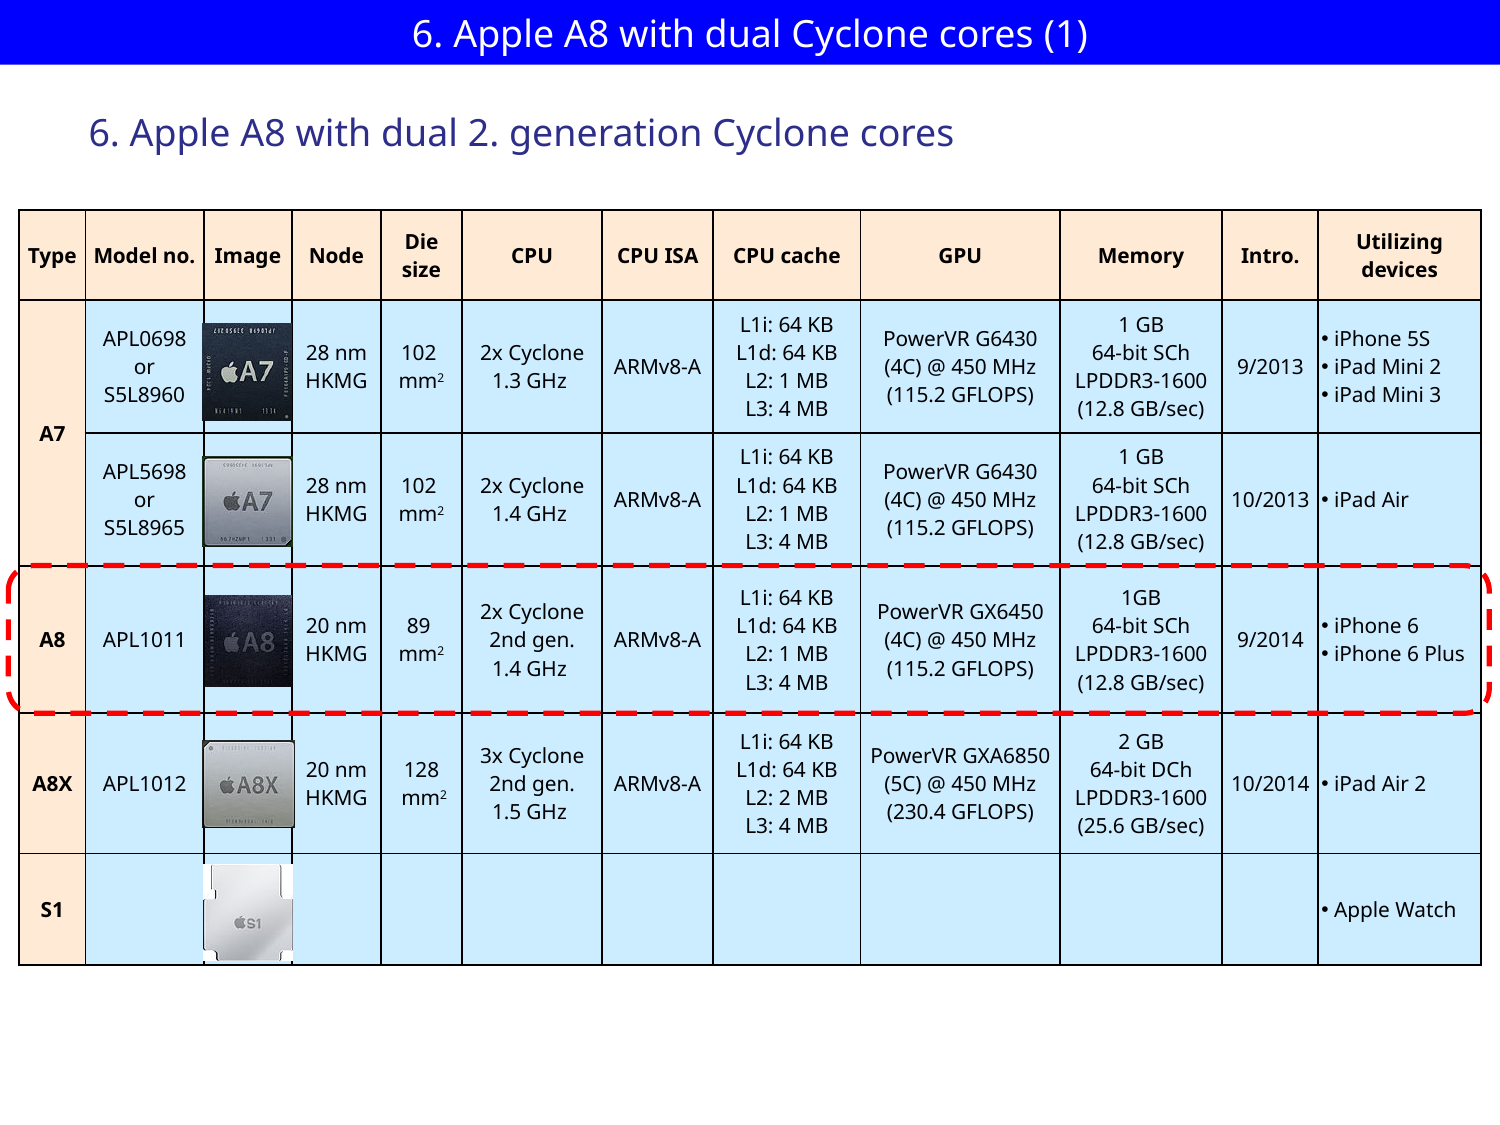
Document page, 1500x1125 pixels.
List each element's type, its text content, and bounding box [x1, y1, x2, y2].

table_cell S1 [20, 854, 85, 964]
table_cell ARMv8-A [603, 714, 712, 853]
table_cell iPad Air [1319, 434, 1480, 565]
table_header Intro. [1223, 211, 1317, 299]
table_cell 2 GB 64-bit DCh LPDDR3-1600 (25.6 GB/sec) [1061, 714, 1221, 853]
table_cell [861, 854, 1059, 964]
table_cell A8X [20, 714, 85, 853]
table_header Model no. [86, 211, 203, 299]
table_cell 2x Cyclone 1.4 GHz [463, 434, 601, 565]
table_cell 28 nm HKMG [293, 301, 380, 432]
table_cell [205, 301, 291, 321]
table_header Memory [1061, 211, 1221, 299]
table_cell 1 GB 64-bit SCh LPDDR3-1600 (12.8 GB/sec) [1061, 434, 1221, 565]
table_cell [714, 854, 860, 964]
table_header CPU ISA [603, 211, 712, 299]
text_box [201, 322, 295, 961]
table_header Utilizing devices [1319, 211, 1480, 299]
table_cell [382, 854, 461, 964]
table_cell [86, 854, 197, 964]
table_cell 28 nm HKMG [300, 434, 380, 565]
table_header Die size [382, 211, 461, 299]
table_cell [603, 854, 712, 964]
table_cell 128 mm2 [382, 714, 461, 853]
table_cell 102 mm2 [382, 434, 461, 565]
text_box 6. Apple A8 with dual 2. generation Cyclone cores [73, 101, 971, 162]
text_box [8, 565, 196, 714]
table_cell iPad Air 2 [1319, 714, 1480, 853]
table_cell 2x Cyclone 1.3 GHz [463, 301, 601, 432]
title 6. Apple A8 with dual Cyclone cores (1) [0, 0, 1500, 65]
table_cell APL5698 or S5L8965 [86, 434, 196, 565]
table_header GPU [861, 211, 1059, 299]
table_cell L1i: 64 KB L1d: 64 KB L2: 1 MB L3: 4 MB [714, 301, 860, 432]
table_cell L1i: 64 KB L1d: 64 KB L2: 2 MB L3: 4 MB [714, 714, 860, 853]
table_cell L1i: 64 KB L1d: 64 KB L2: 1 MB L3: 4 MB [714, 434, 860, 565]
table_header CPU cache [714, 211, 860, 299]
table_cell [1223, 854, 1317, 964]
table_cell Apple Watch [1319, 854, 1480, 964]
table_cell iPhone 5S iPad Mini 2 iPad Mini 3 [1319, 301, 1480, 432]
table_cell 1 GB 64-bit SCh LPDDR3-1600 (12.8 GB/sec) [1061, 301, 1221, 432]
table_cell PowerVR G6430 (4C) @ 450 MHz (115.2 GFLOPS) [861, 434, 1059, 565]
table_cell 3x Cyclone 2nd gen. 1.5 GHz [463, 714, 601, 853]
table_cell 10/2014 [1223, 714, 1317, 853]
table_cell PowerVR G6430 (4C) @ 450 MHz (115.2 GFLOPS) [861, 301, 1059, 432]
table_header Type [20, 211, 85, 299]
table_cell 10/2013 [1223, 434, 1317, 565]
table_cell ARMv8-A [603, 434, 712, 565]
table_cell A7 [20, 301, 85, 565]
table_header Node [293, 211, 380, 299]
table_cell [1061, 854, 1221, 964]
table_cell [463, 854, 601, 964]
table_header Image [205, 211, 291, 299]
table_cell [299, 854, 380, 964]
table_cell 20 nm HKMG [300, 714, 380, 853]
table_cell APL1012 [86, 714, 196, 853]
table_cell APL0698 or S5L8960 [86, 301, 203, 432]
text_box [300, 565, 1490, 714]
table_cell 9/2013 [1223, 301, 1317, 432]
table_cell 102 mm2 [382, 301, 461, 432]
table_cell PowerVR GXA6850 (5C) @ 450 MHz (230.4 GFLOPS) [861, 714, 1059, 853]
table_cell ARMv8-A [603, 301, 712, 432]
table_header CPU [463, 211, 601, 299]
